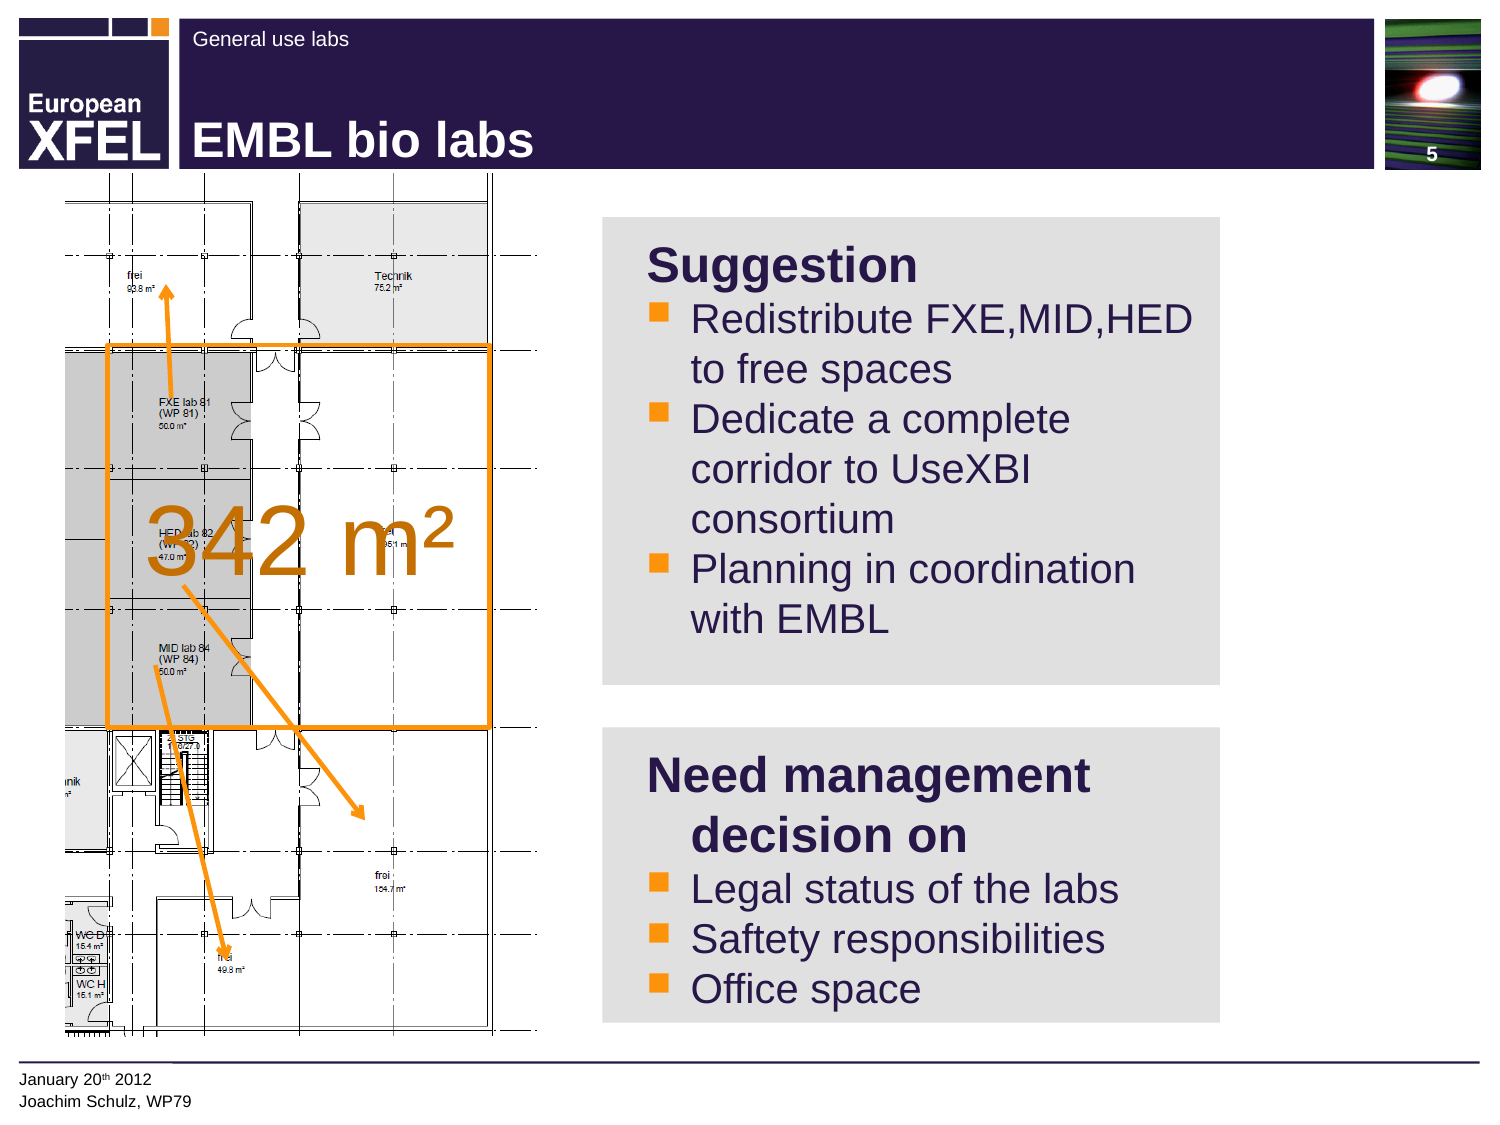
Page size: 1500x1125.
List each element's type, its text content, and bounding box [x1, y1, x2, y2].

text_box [165, 283, 172, 399]
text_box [182, 585, 366, 821]
picture [1385, 19, 1481, 170]
title EMBL bio labs [179, 88, 1375, 168]
picture [19, 18, 169, 169]
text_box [154, 664, 228, 962]
footer January 20th 2012 Joachim Schulz, WP79 [19, 1067, 955, 1111]
text_box Suggestion Redistribute FXE,MID,HED to free spaces Dedicate a complete corridor to UseXBI consortium Planning in coordination with EMBL [602, 217, 1220, 685]
slide_number 5 [1384, 18, 1480, 169]
picture [64, 172, 537, 1038]
text_box Need management decision on Legal status of the labs Saftety responsibilities Office space [602, 727, 1220, 1023]
